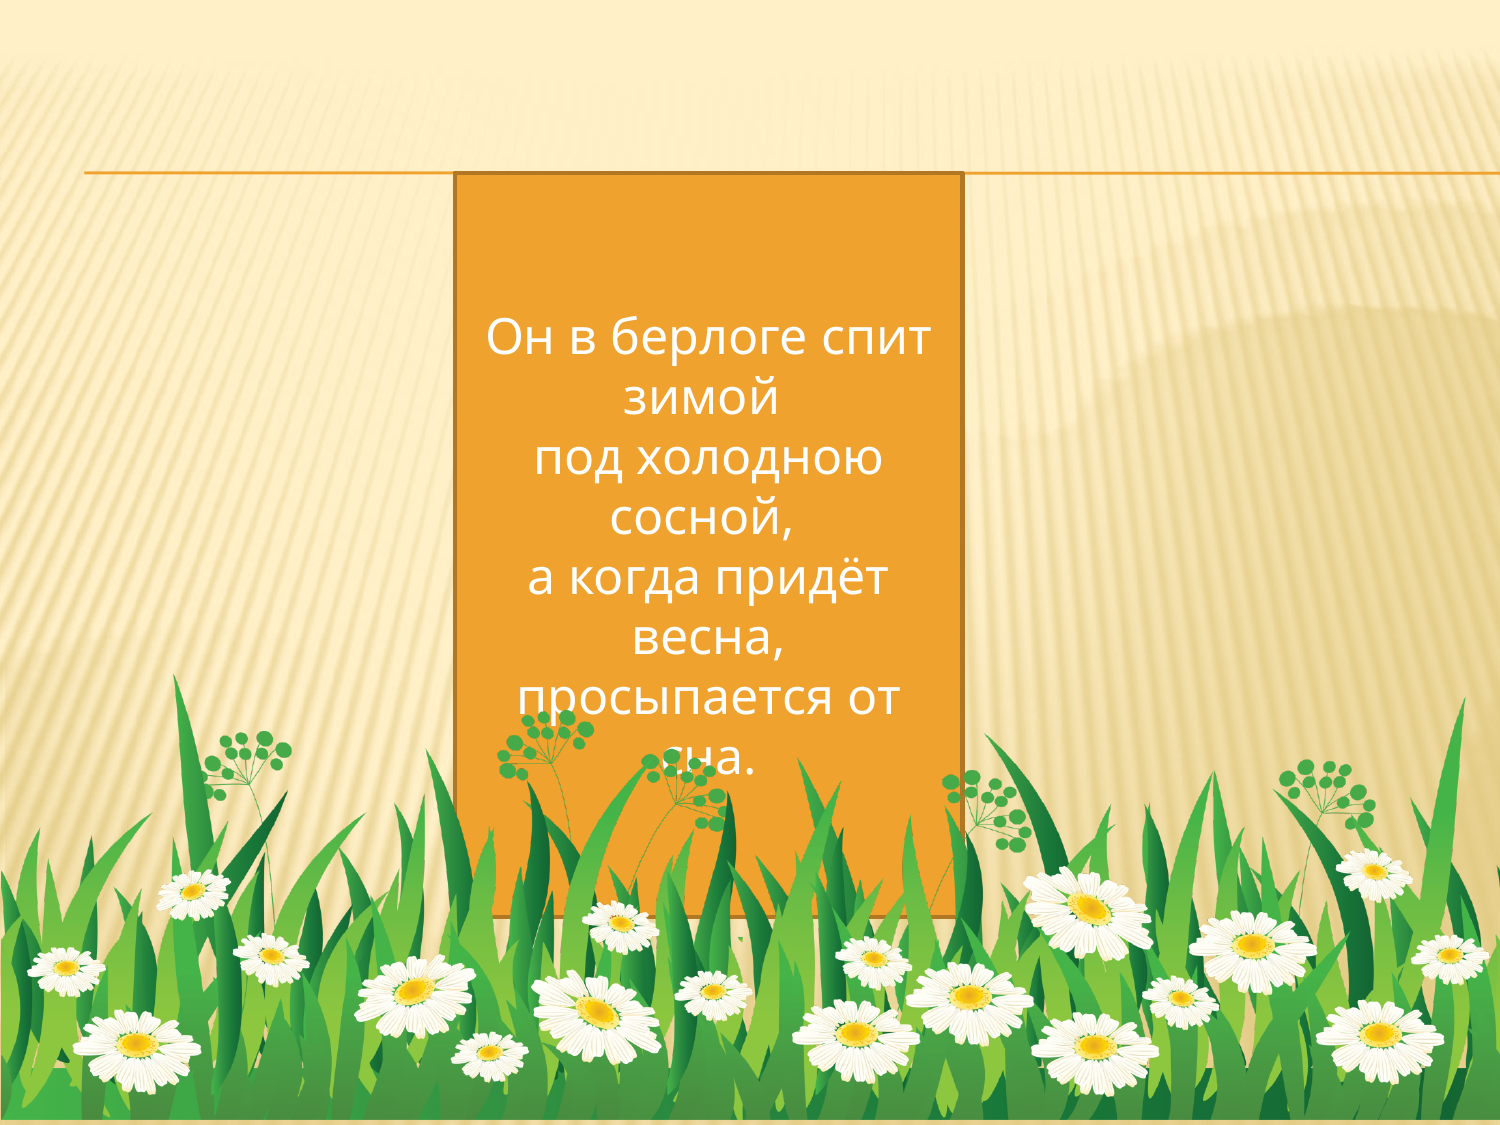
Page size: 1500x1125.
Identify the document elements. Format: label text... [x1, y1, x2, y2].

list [501, 176, 892, 671]
picture [0, 673, 1500, 1120]
text_box Он в берлоге спит зимой под холодною сосной, а когда придёт весна, просыпается от сна. [453, 171, 965, 671]
